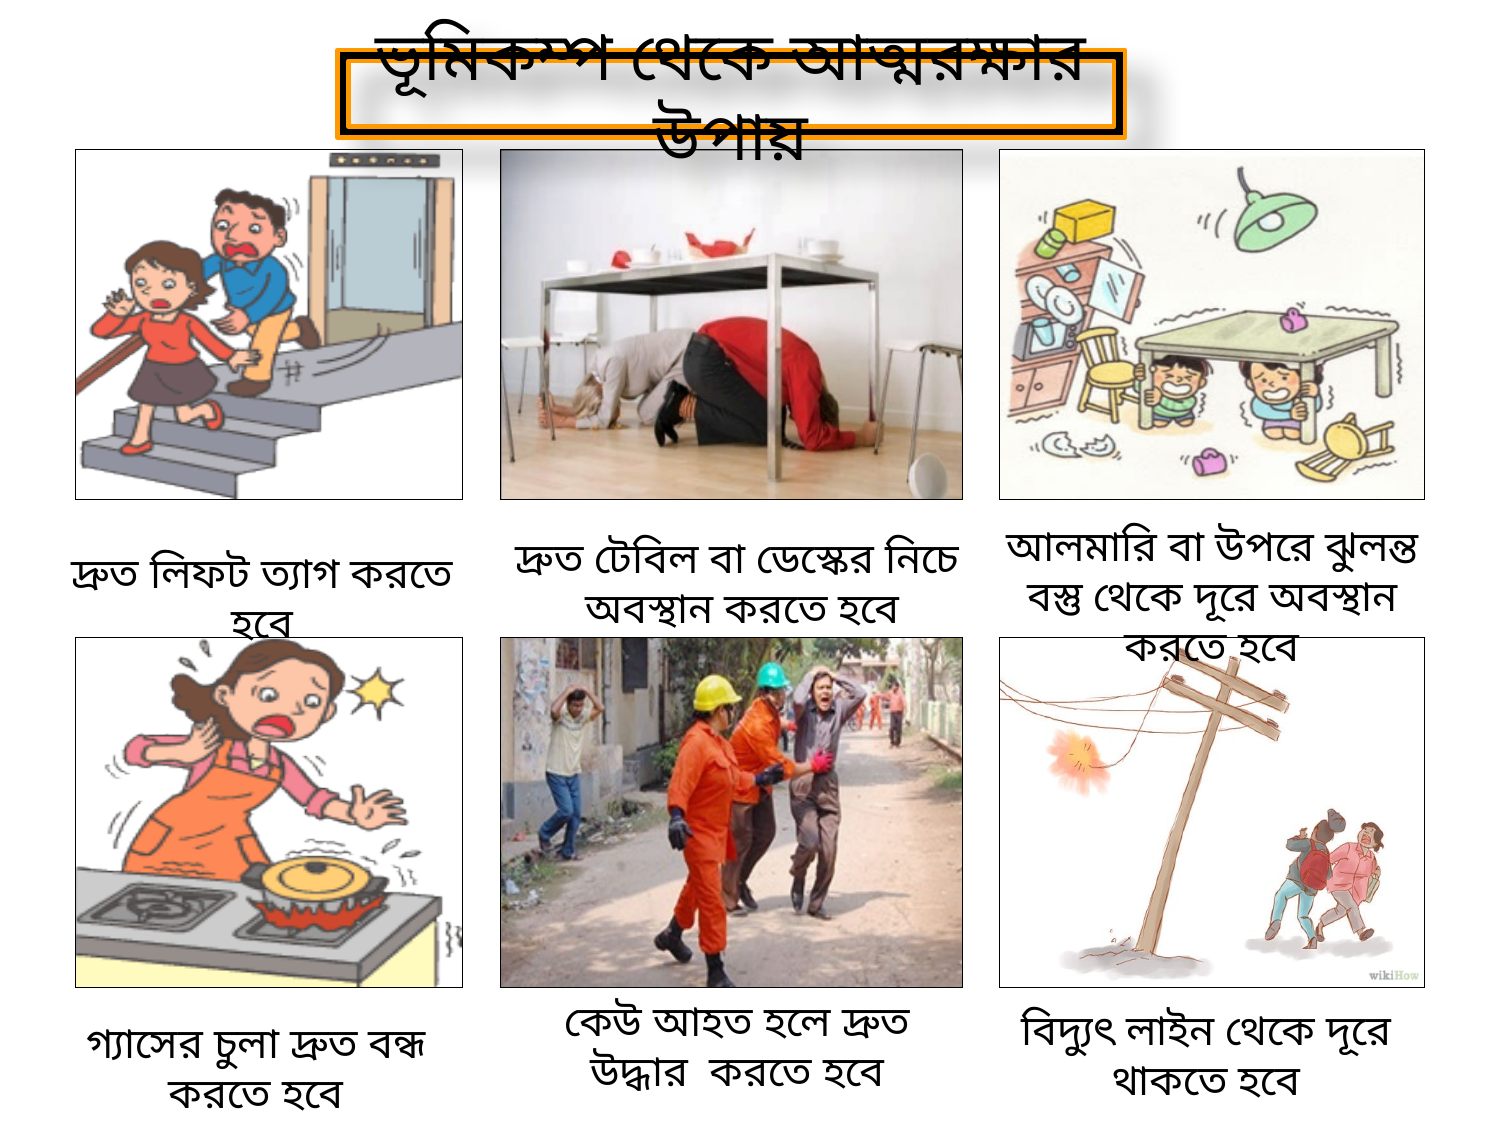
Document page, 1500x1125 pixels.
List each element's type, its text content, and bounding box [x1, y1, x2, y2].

text_box দ্রুত লিফট ত্যাগ করতে হবে [50, 539, 475, 654]
picture [999, 149, 1426, 501]
text_box কেউ আহত হলে দ্রুত উদ্ধার করতে হবে [525, 997, 949, 1103]
picture [999, 637, 1426, 988]
picture [499, 149, 963, 501]
text_box ভূমিকম্প থেকে আত্মরক্ষার উপায় [335, 48, 1127, 140]
text_box গ্যাসের চুলা দ্রুত বন্ধ করতে হবে [37, 1009, 475, 1125]
picture [74, 637, 463, 988]
text_box আলমারি বা উপরে ঝুলন্ত বস্তু থেকে দূরে অবস্থান করতে হবে [975, 512, 1450, 678]
picture [74, 149, 463, 501]
text_box বিদ্যুৎ লাইন থেকে দূরে থাকতে হবে [949, 996, 1463, 1112]
text_box দ্রুত টেবিল বা ডেস্কের নিচে অবস্থান করতে হবে [500, 524, 975, 640]
picture [499, 637, 963, 988]
